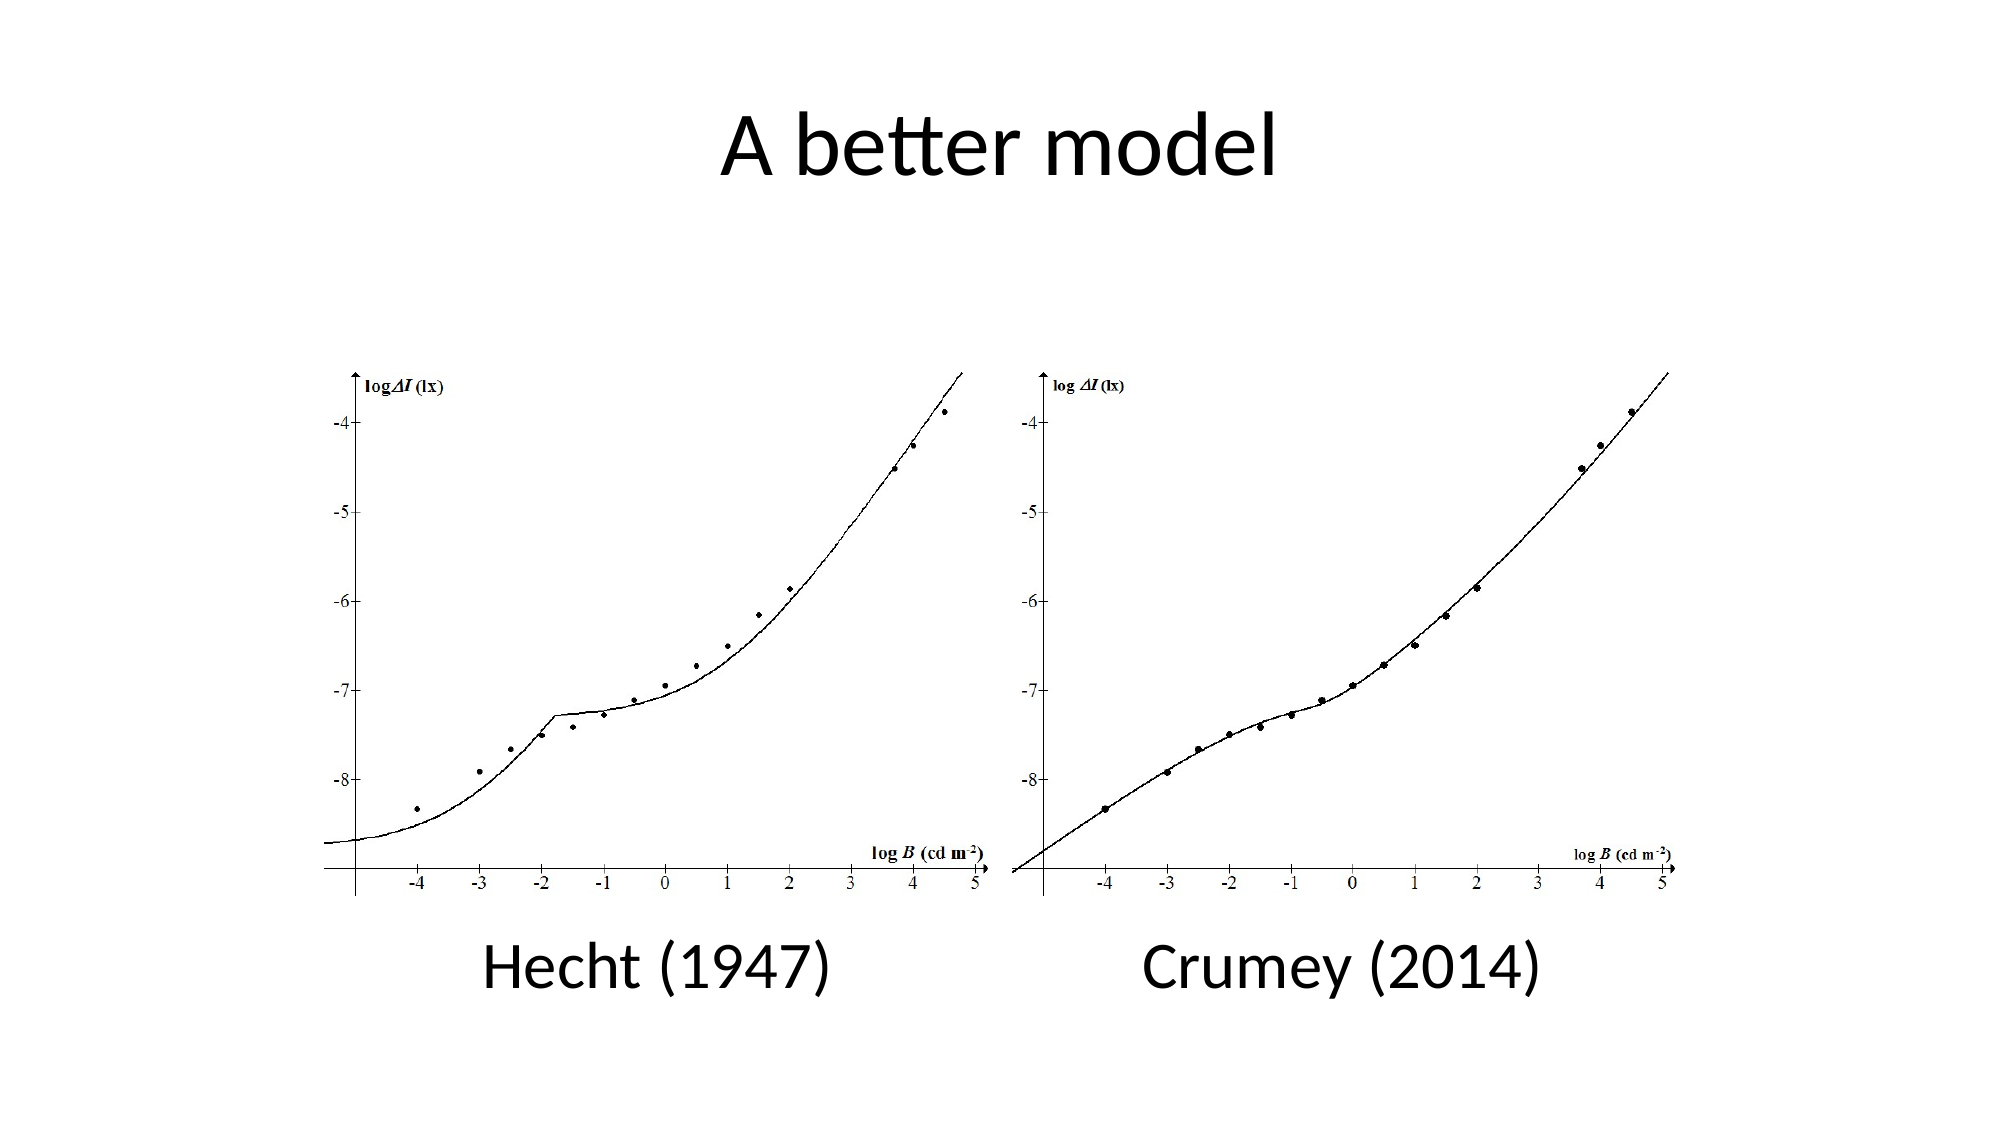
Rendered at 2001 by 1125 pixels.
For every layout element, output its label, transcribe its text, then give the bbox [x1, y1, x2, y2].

title A better model [99, 45, 1900, 233]
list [1012, 372, 1676, 896]
text_box Crumey (2014) [1011, 903, 1674, 1010]
text_box Hecht (1947) [326, 901, 989, 1010]
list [324, 372, 988, 896]
